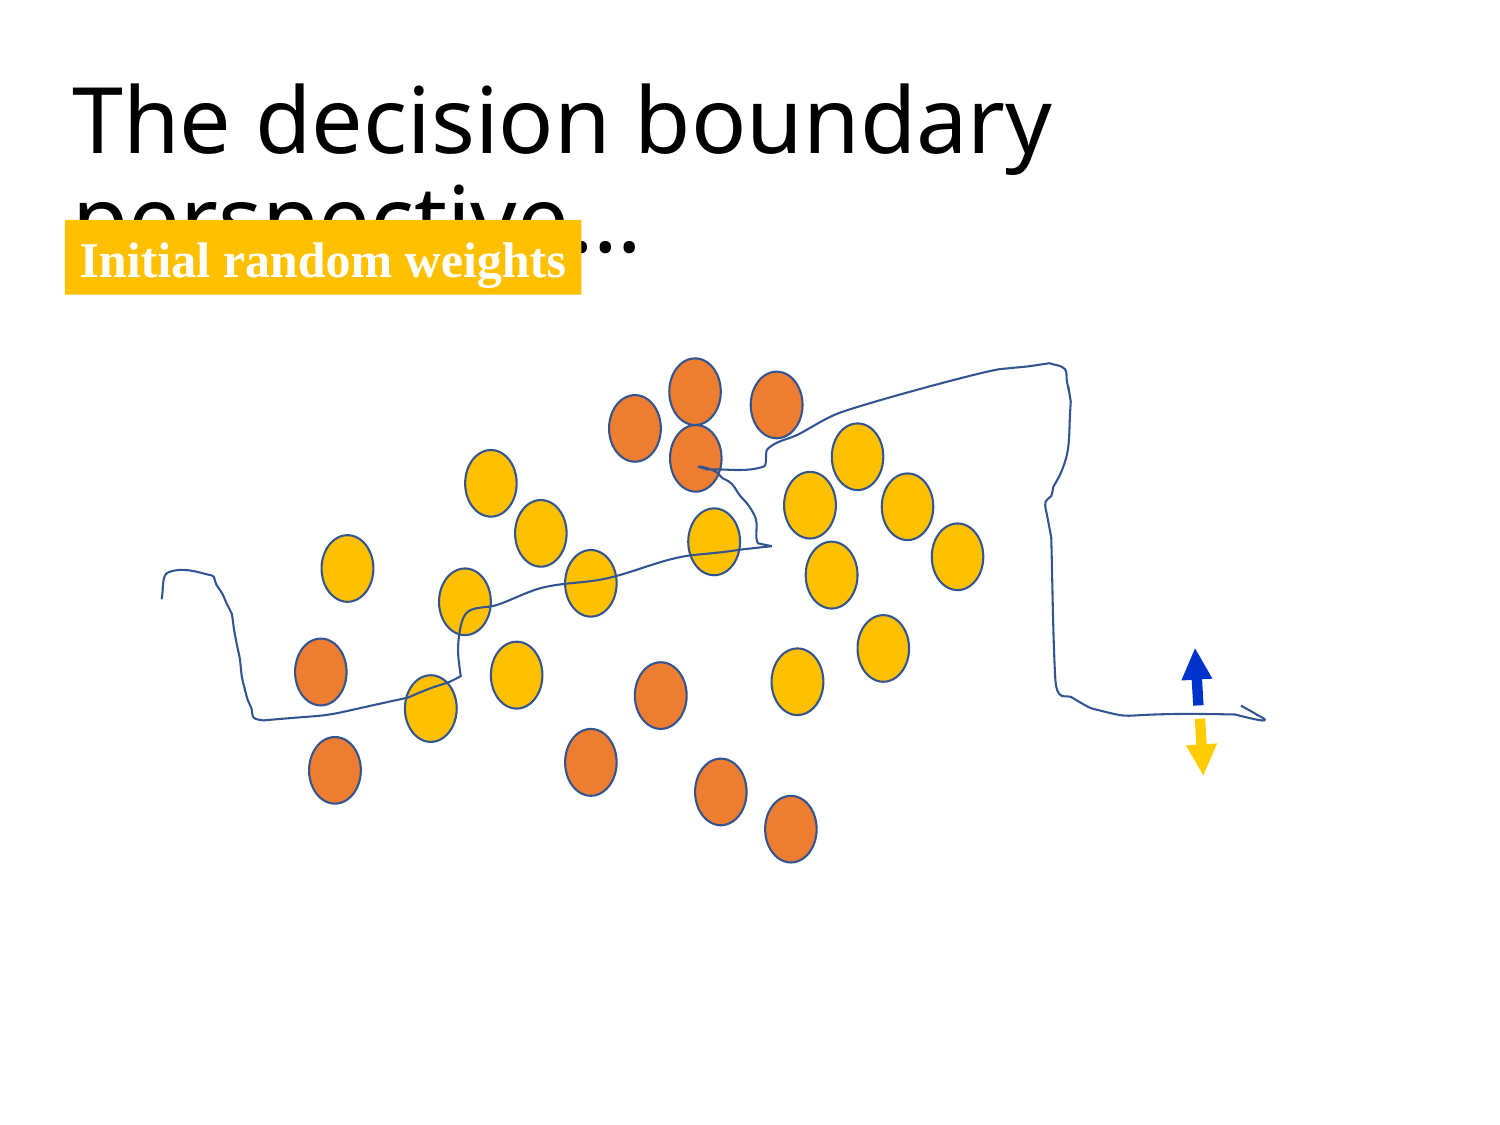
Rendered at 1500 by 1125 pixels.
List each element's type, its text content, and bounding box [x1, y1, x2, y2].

text_box [749, 370, 804, 440]
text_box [1199, 718, 1204, 776]
text_box [403, 684, 458, 743]
title The decision boundary perspective… [57, 66, 1500, 191]
text_box [608, 394, 662, 463]
text_box [160, 362, 1266, 722]
text_box [861, 669, 903, 683]
text_box [633, 661, 688, 730]
text_box [320, 534, 375, 603]
text_box [564, 548, 617, 582]
text_box [564, 727, 618, 797]
text_box [489, 640, 544, 710]
text_box [514, 498, 568, 568]
text_box Initial random weights [64, 219, 582, 295]
text_box [464, 448, 518, 518]
text_box [687, 507, 742, 554]
text_box [694, 757, 748, 827]
text_box [669, 425, 723, 493]
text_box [1195, 648, 1199, 706]
text_box [764, 794, 818, 864]
text_box [437, 567, 492, 628]
text_box [668, 357, 722, 427]
text_box [308, 735, 362, 805]
text_box [770, 660, 825, 717]
text_box [461, 630, 480, 637]
